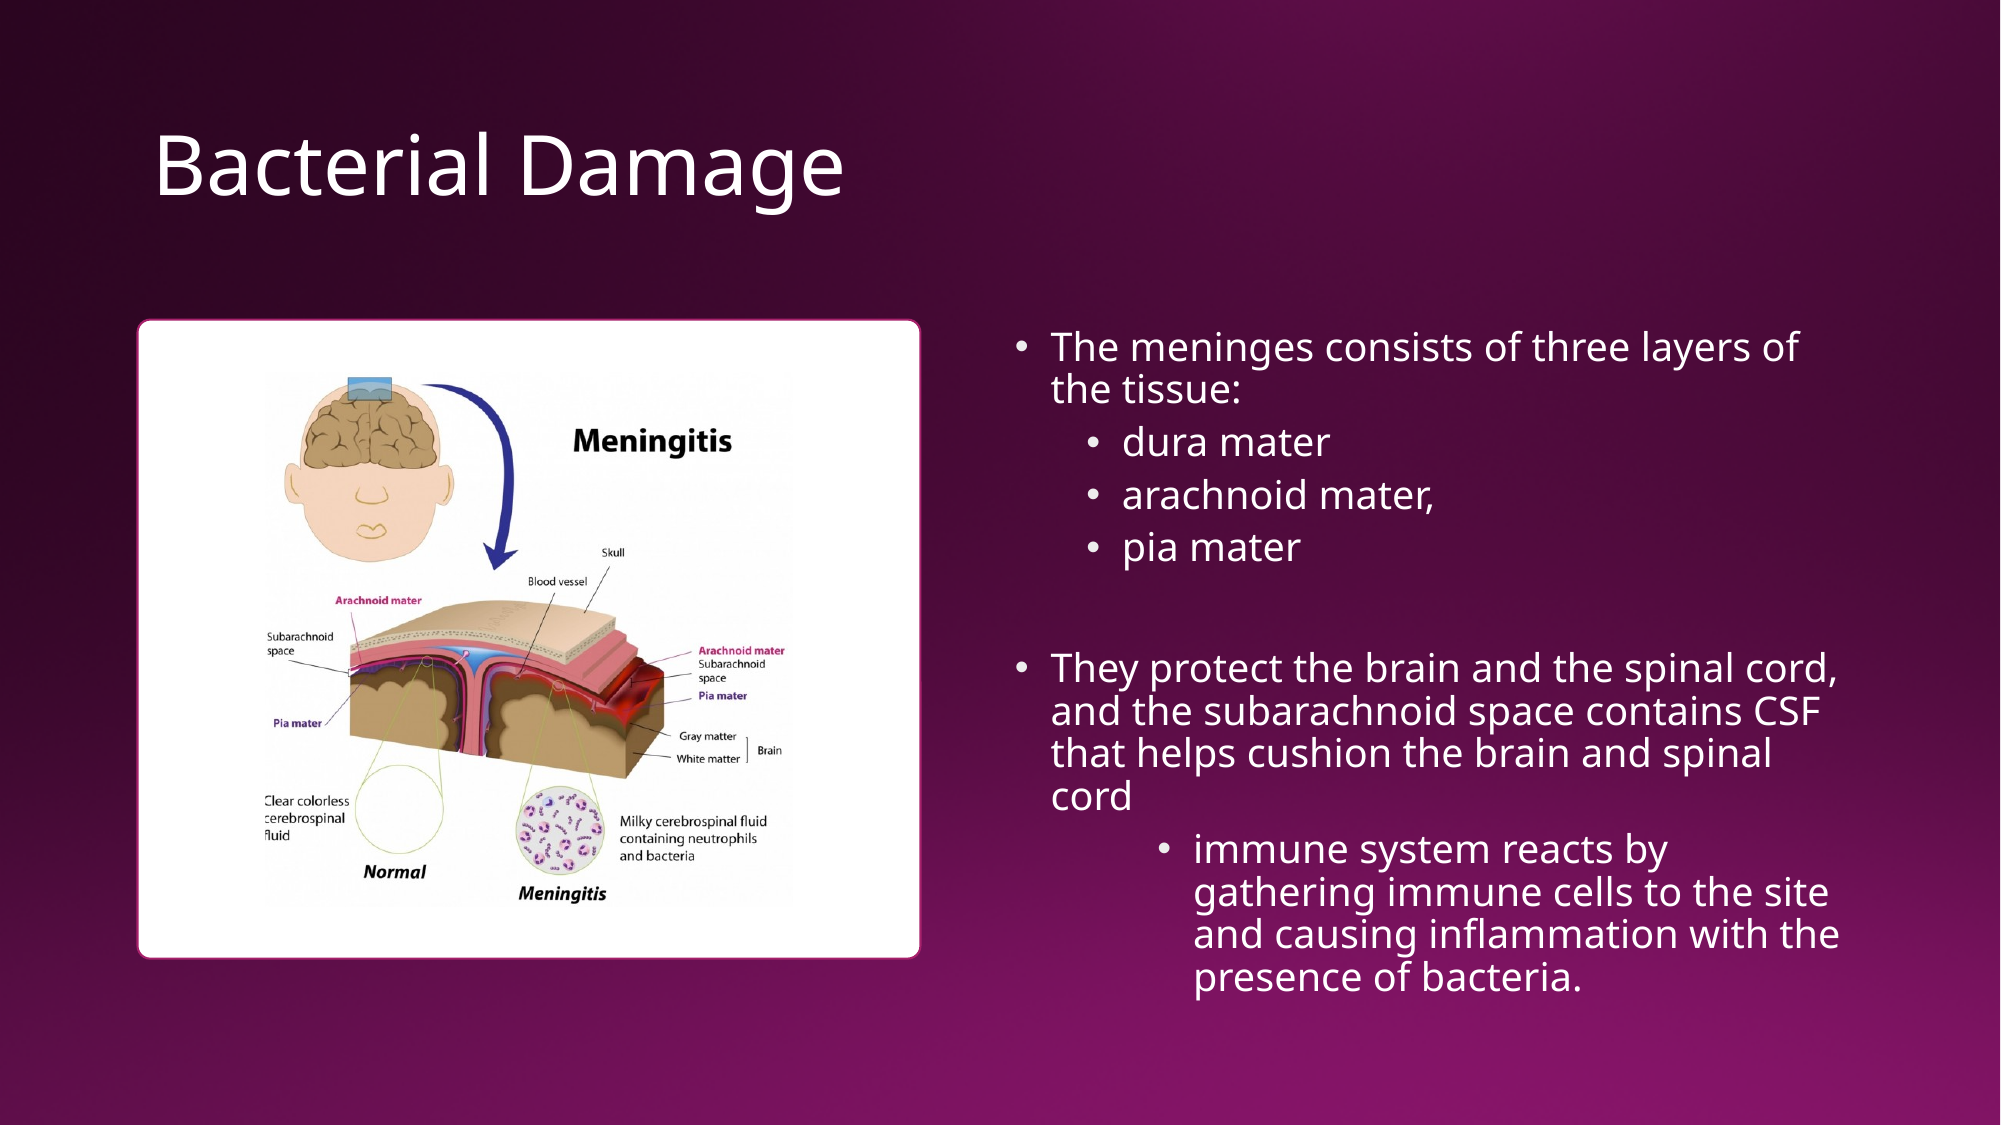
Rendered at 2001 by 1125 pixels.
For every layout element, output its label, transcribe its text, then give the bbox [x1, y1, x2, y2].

text_box [136, 318, 922, 960]
title Bacterial Damage [137, 59, 1863, 278]
picture [0, 0, 2001, 1125]
list The meninges consists of three layers of the tissue: dura mater arachnoid mater, pia mater They protect the brain and the spinal cord, and the subarachnoid space contains CSF that helps cushion the brain and spinal cord immune system reacts by gathering immune cells to the site and causing inflammation with the presence of bacteria. [999, 319, 1863, 1014]
